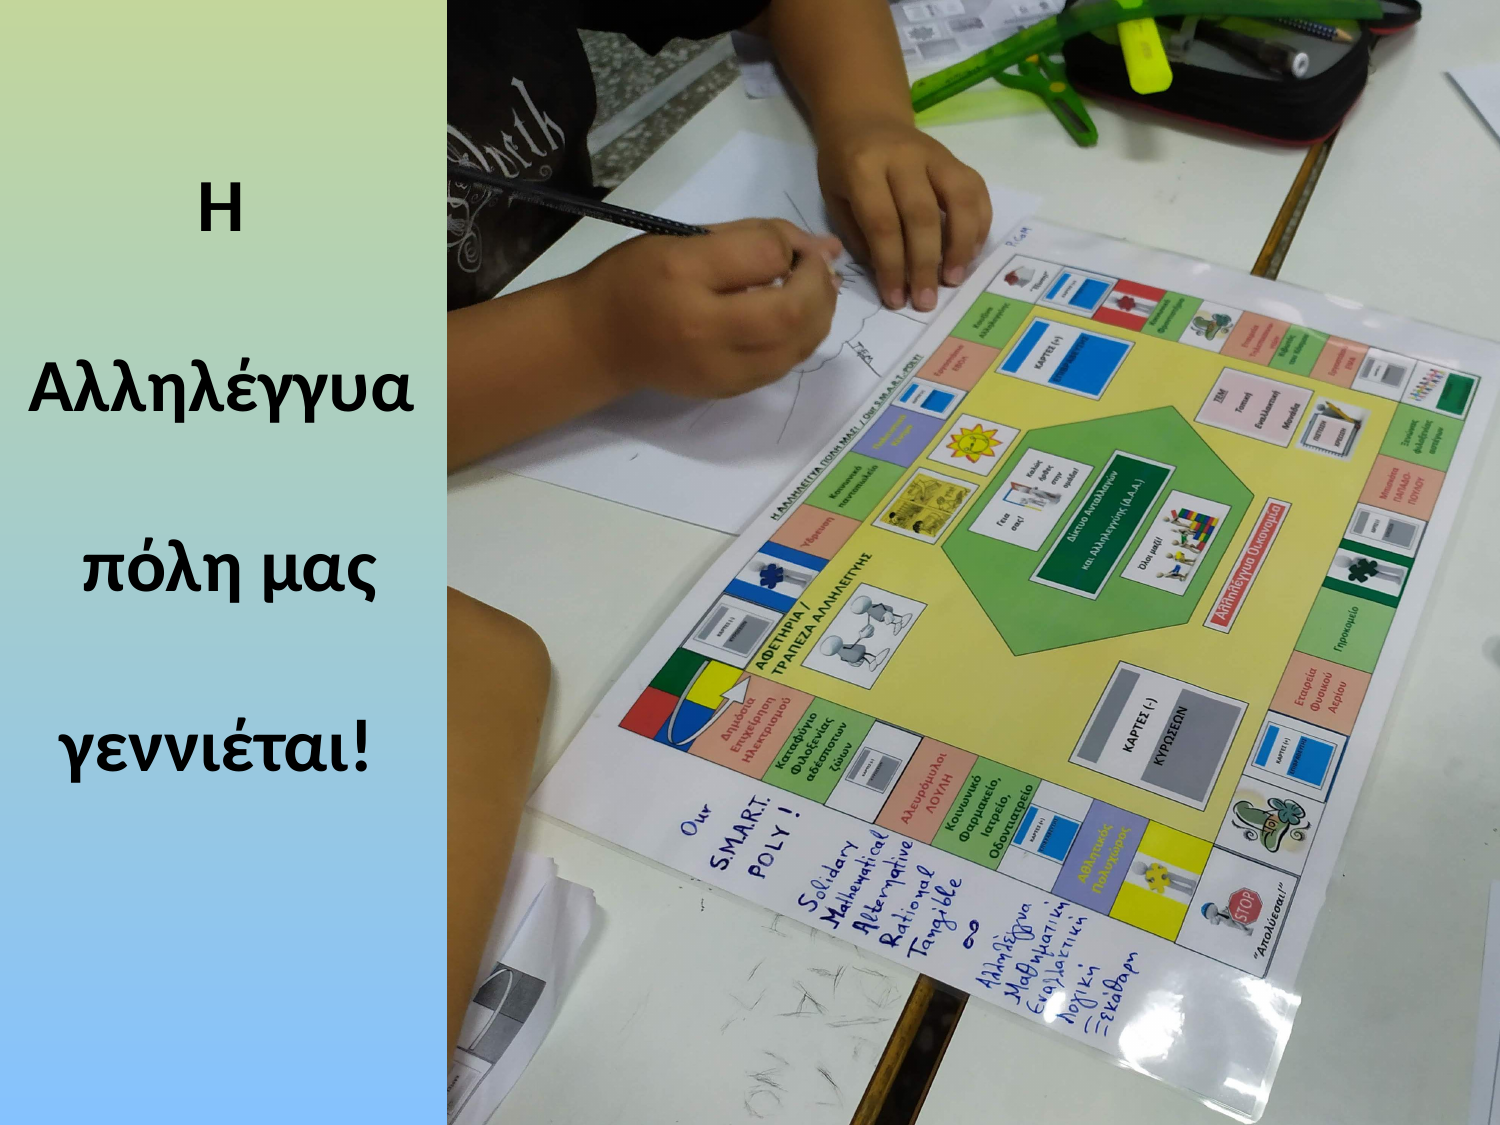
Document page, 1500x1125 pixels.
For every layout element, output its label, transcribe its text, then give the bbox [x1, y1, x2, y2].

picture [447, 0, 1500, 1125]
text_box Η Αλληλέγγυα πόλη μας γεννιέται! [0, 148, 442, 794]
